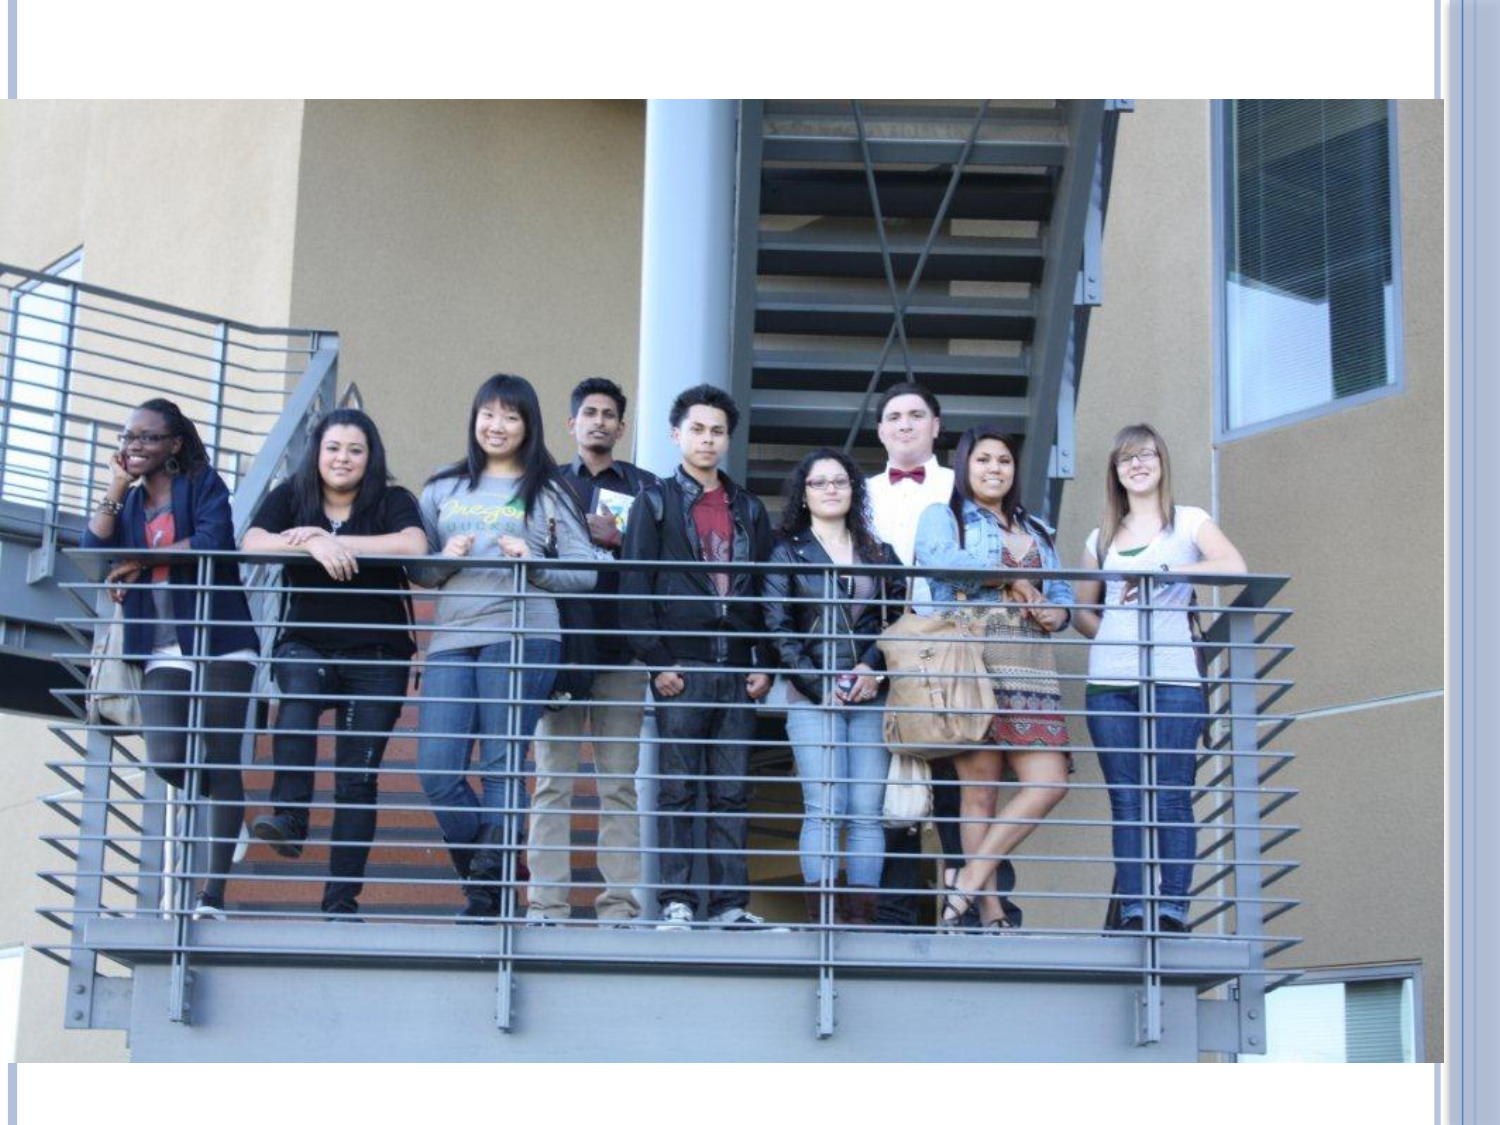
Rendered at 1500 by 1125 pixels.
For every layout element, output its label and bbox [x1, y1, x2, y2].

picture [0, 99, 1444, 1064]
